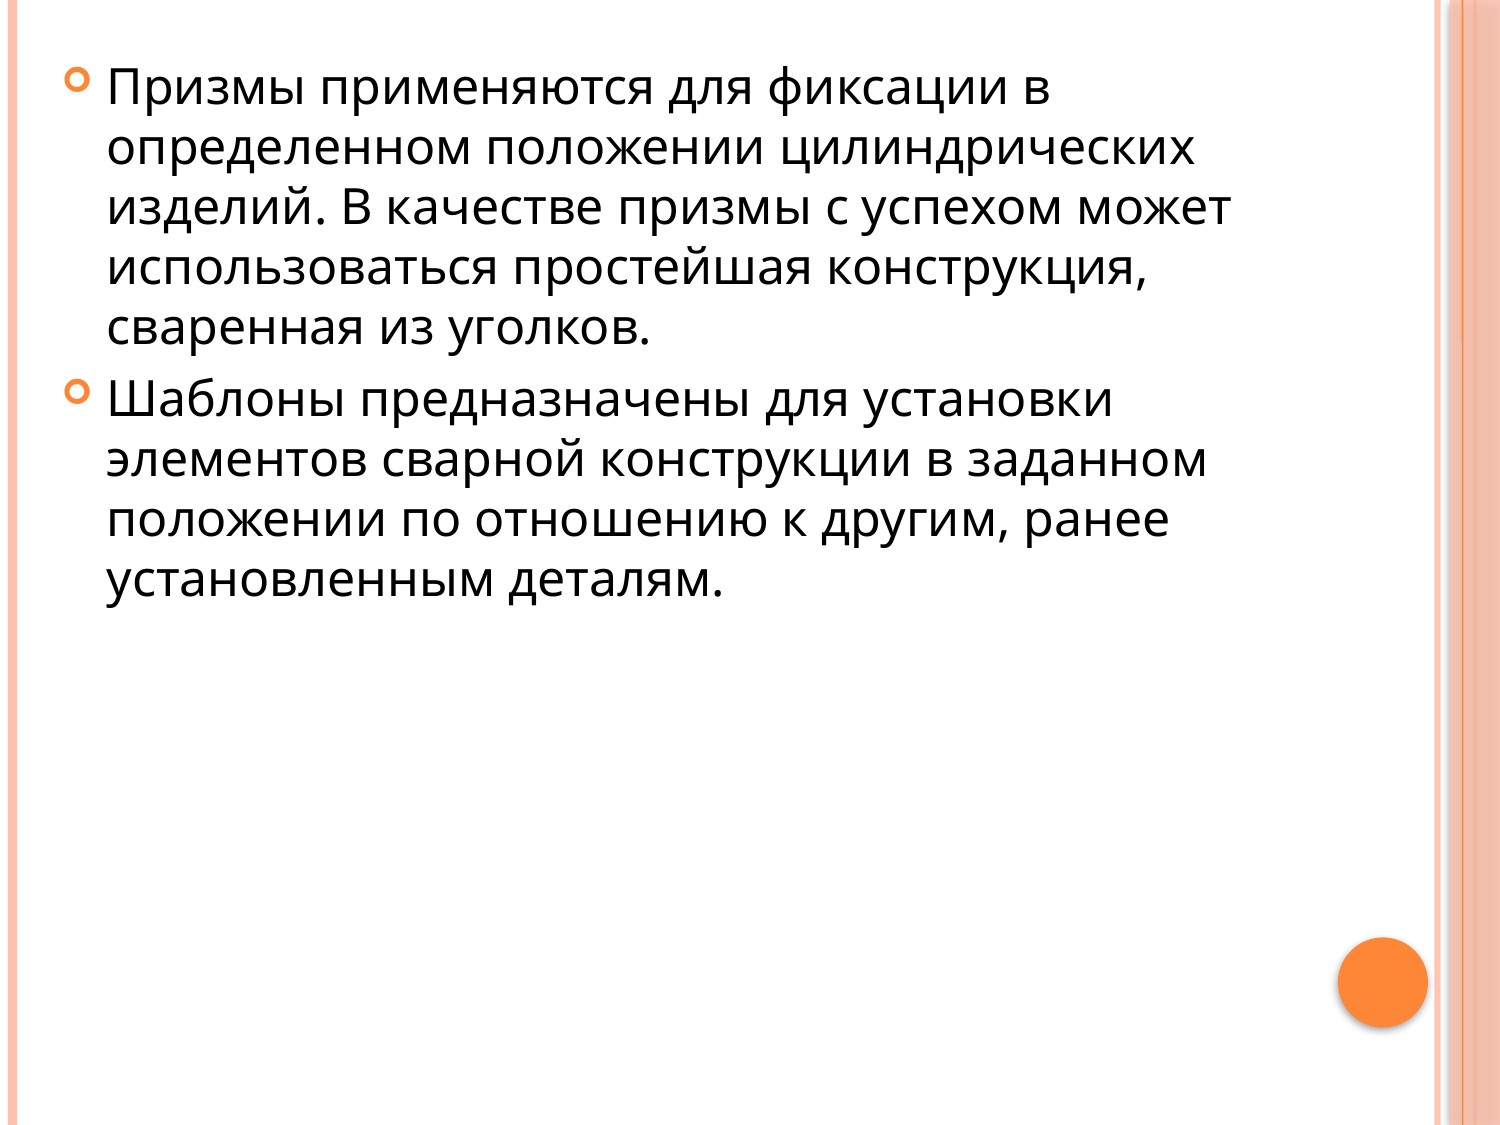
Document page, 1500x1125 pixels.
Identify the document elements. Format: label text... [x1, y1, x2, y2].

list Призмы применяются для фиксации в определенном положении цилиндрических изделий. В качестве призмы с успехом может использоваться простейшая конструкция, сваренная из уголков. Шаблоны предназначены для установки элементов сварной конструкции в заданном положении по отношению к другим, ранее установленным деталям. [46, 46, 1397, 891]
